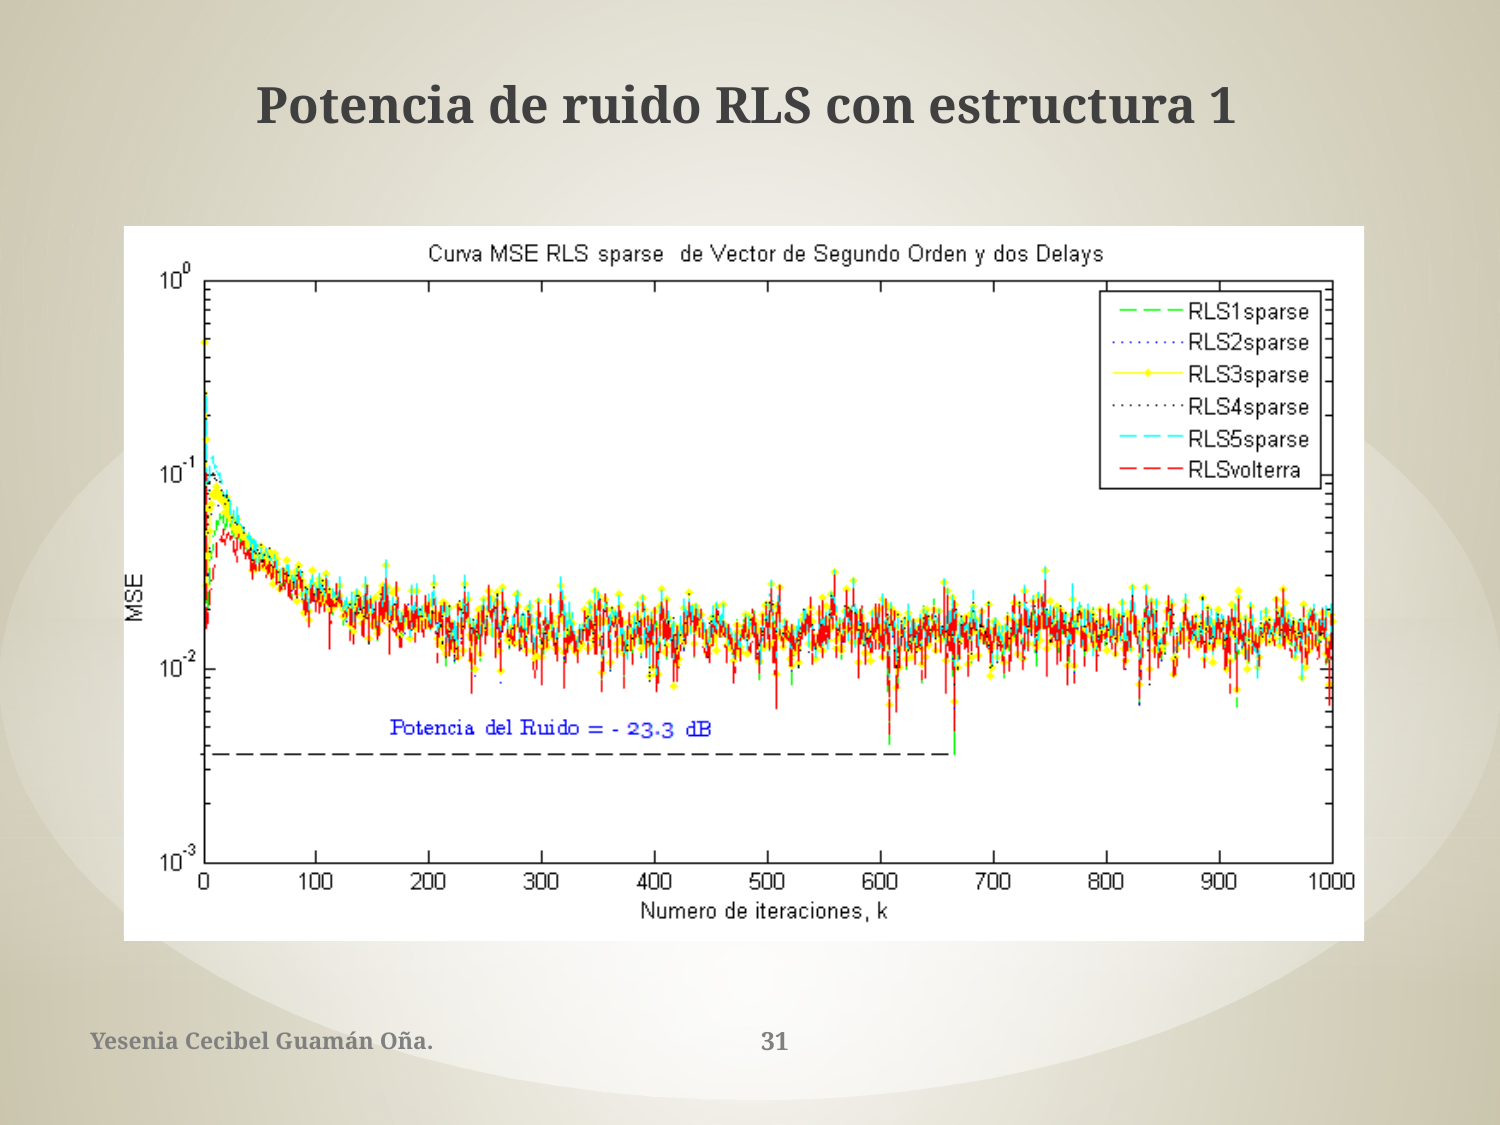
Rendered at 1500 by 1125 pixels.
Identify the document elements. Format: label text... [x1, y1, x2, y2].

slide_number 31 [624, 1012, 925, 1073]
title Potencia de ruido RLS con estructura 1 [213, 66, 1282, 183]
footer Yesenia Cecibel Guamán Oña. [75, 1012, 624, 1073]
picture [123, 226, 1365, 941]
